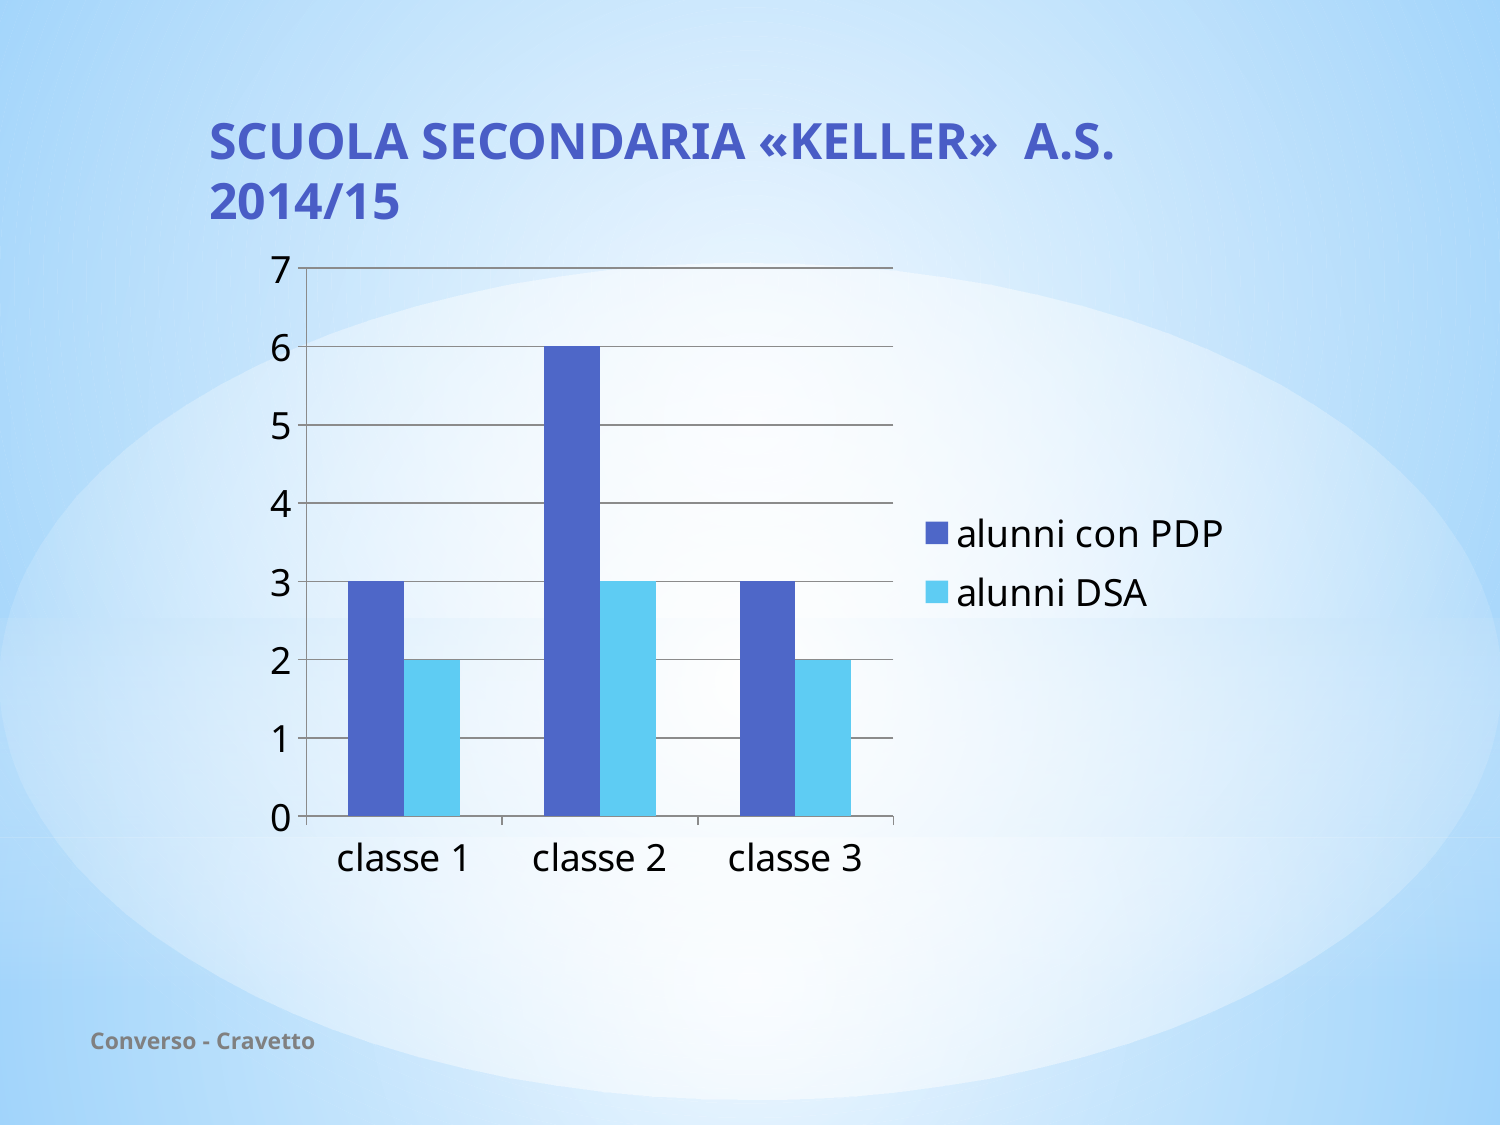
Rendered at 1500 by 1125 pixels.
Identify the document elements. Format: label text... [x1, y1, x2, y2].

chart [249, 228, 1251, 897]
footer Converso - Cravetto [75, 1012, 625, 1073]
text_box SCUOLA SECONDARIA «KELLER» A.s. 2014/15 [194, 101, 1317, 237]
